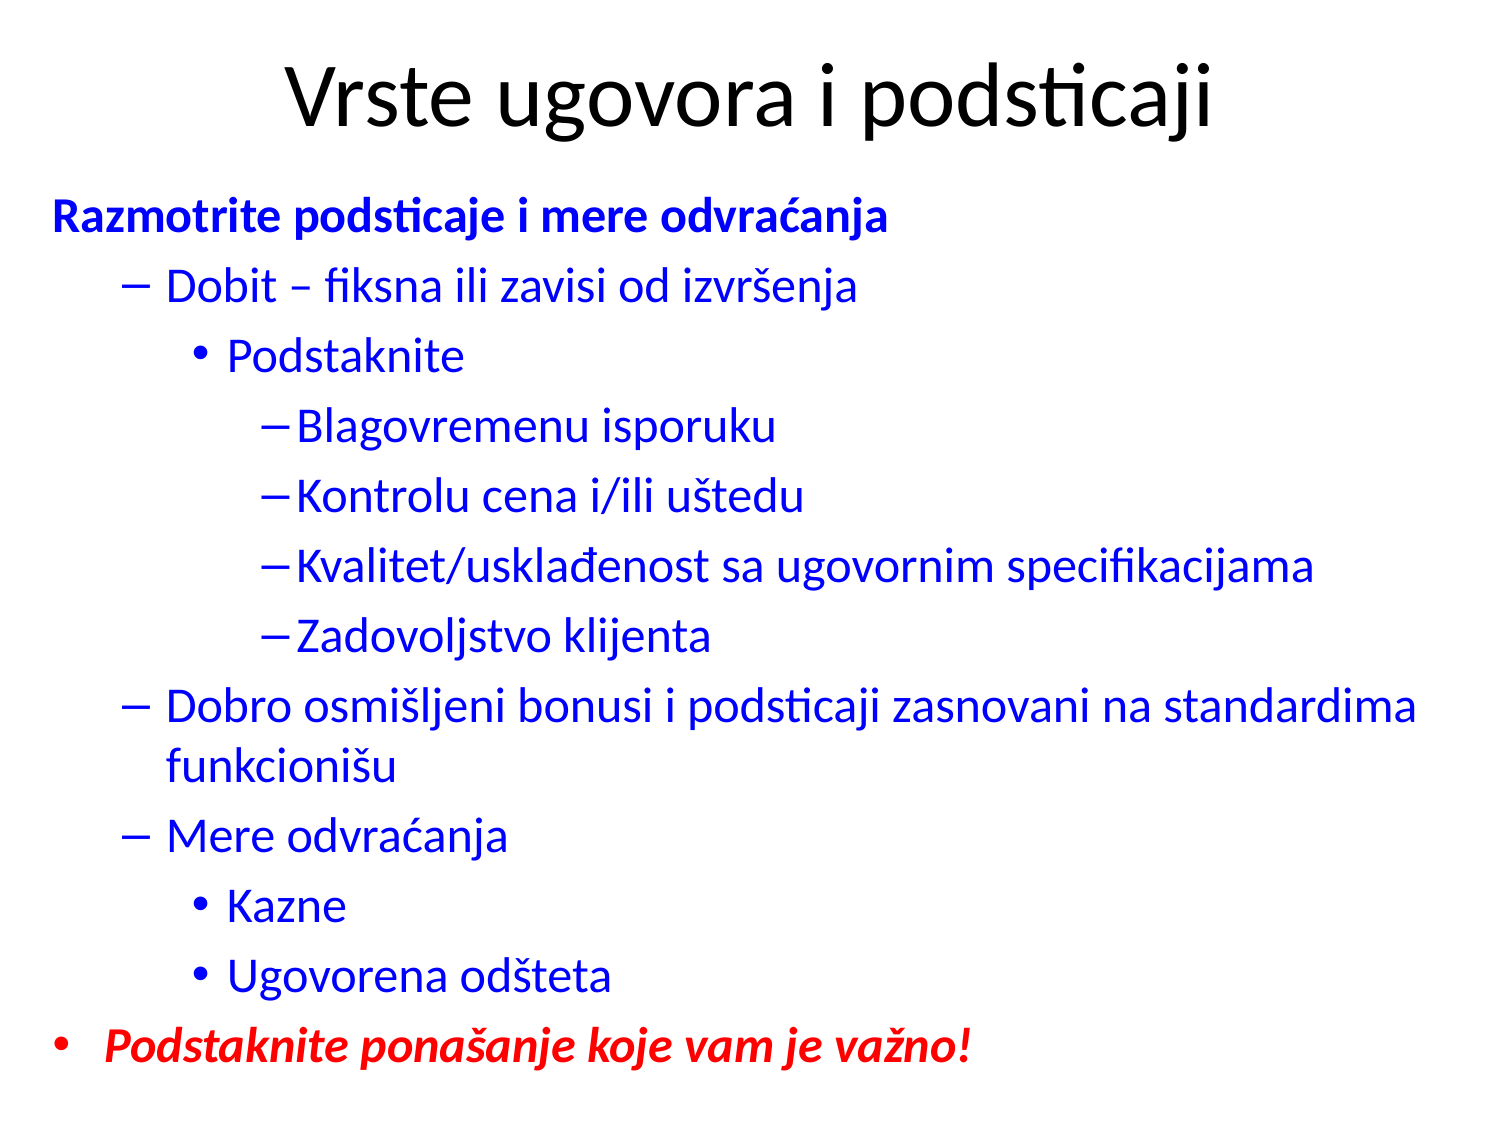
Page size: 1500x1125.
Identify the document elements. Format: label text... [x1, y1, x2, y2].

list Razmotrite podsticaje i mere odvraćanja Dobit – fiksna ili zavisi od izvršenja Podstaknite Blagovremenu isporuku Kontrolu cena i/ili uštedu Kvalitet/usklađenost sa ugovornim specifikacijama Zadovoljstvo klijenta Dobro osmišljeni bonusi i podsticaji zasnovani na standardima funkcionišu Mere odvraćanja Kazne Ugovorena odšteta Podstaknite ponašanje koje vam je važno! [37, 174, 1475, 1088]
title Vrste ugovora i podsticaji [75, 24, 1425, 155]
